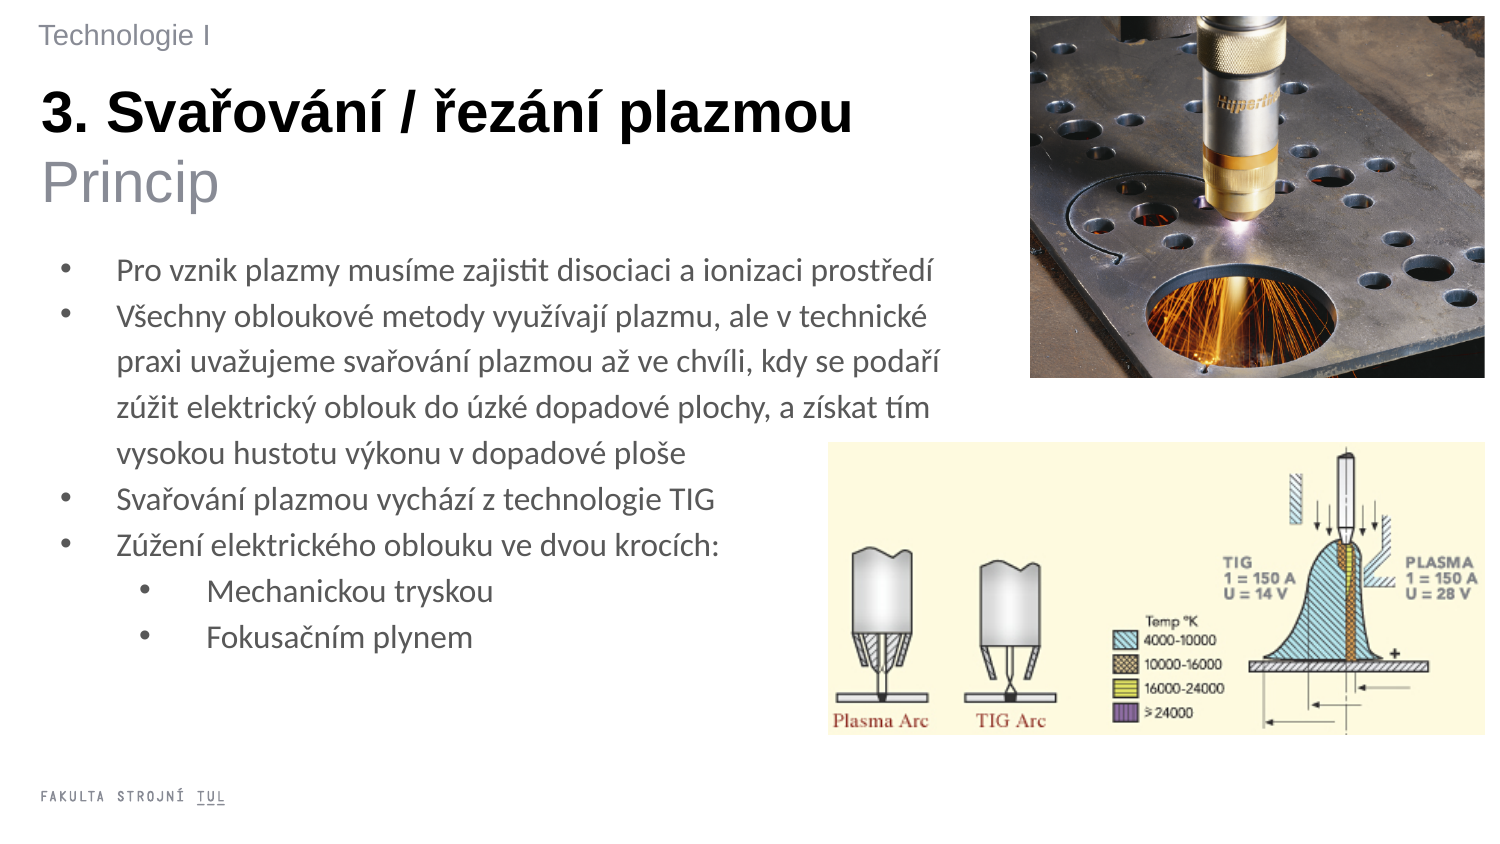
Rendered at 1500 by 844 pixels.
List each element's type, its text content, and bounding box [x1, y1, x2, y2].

picture [1029, 15, 1485, 379]
list Technologie I [18, 15, 1029, 76]
text_box 3. Svařování / řezání plazmou Princip [41, 58, 1029, 148]
picture [828, 442, 1485, 735]
list Pro vznik plazmy musíme zajistit disociaci a ionizaci prostředí Všechny obloukové metody využívají plazmu, ale v technické praxi uvažujeme svařování plazmou až ve chvíli, kdy se podaří zúžit elektrický oblouk do úzké dopadové plochy, a získat tím vysokou hustotu výkonu v dopadové ploše Svařování plazmou vychází z technologie TIG Zúžení elektrického oblouku ve dvou krocích: Mechanickou tryskou Fokusačním plynem [40, 226, 1486, 476]
